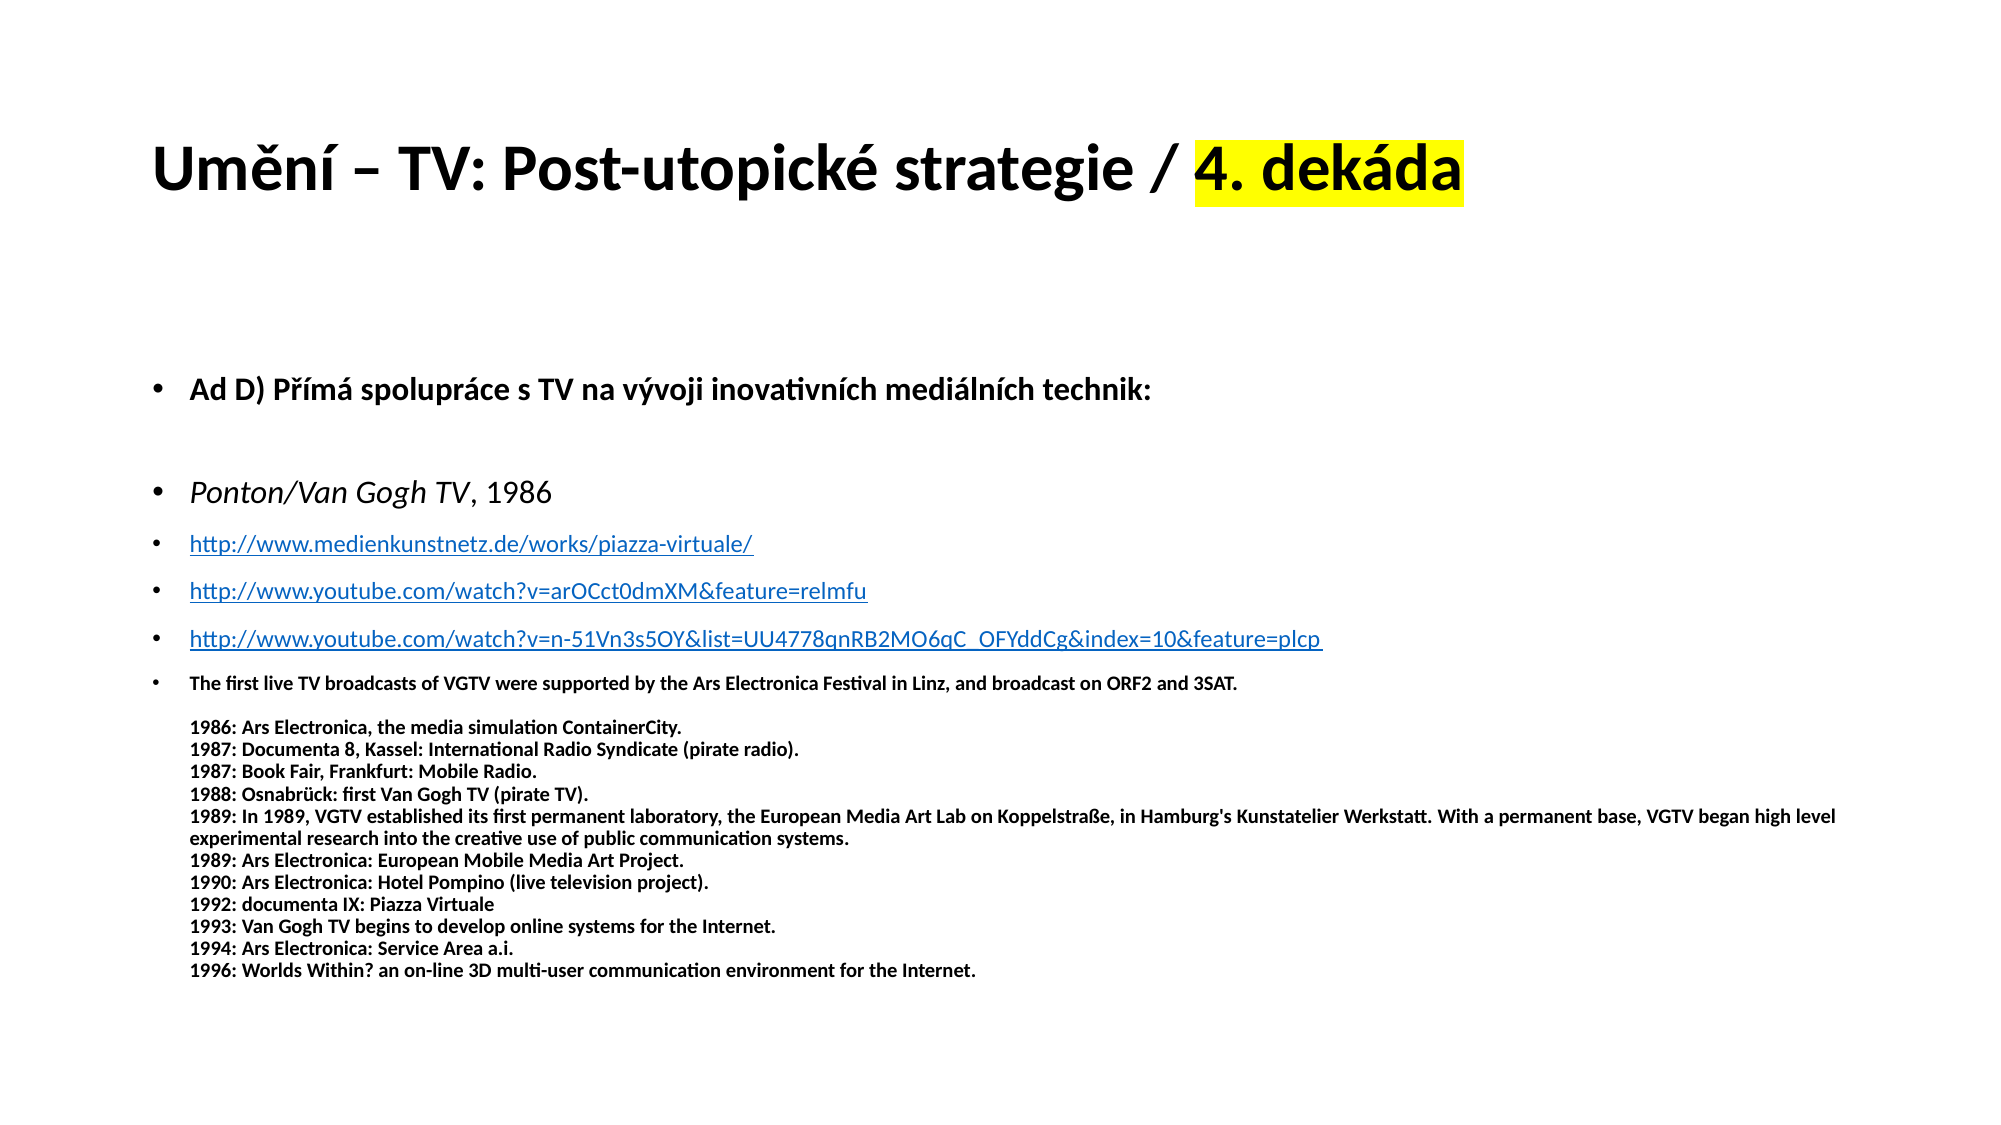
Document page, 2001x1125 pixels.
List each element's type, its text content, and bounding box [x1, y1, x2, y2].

list Ad D) Přímá spolupráce s TV na vývoji inovativních mediálních technik: Ponton/Van Gogh TV, 1986 http://www.medienkunstnetz.de/works/piazza-virtuale/ http://www.youtube.com/watch?v=arOCct0dmXM&feature=relmfu http://www.youtube.com/watch?v=n-51Vn3s5OY&list=UU4778qnRB2MO6qC_OFYddCg&index=10&feature=plcp The first live TV broadcasts of VGTV were supported by the Ars Electronica Festival in Linz, and broadcast on ORF2 and 3SAT. 1986: Ars Electronica, the media simulation ContainerCity. 1987: Documenta 8, Kassel: International Radio Syndicate (pirate radio). 1987: Book Fair, Frankfurt: Mobile Radio. 1988: Osnabrück: first Van Gogh TV (pirate TV). 1989: In 1989, VGTV established its first permanent laboratory, the European Media Art Lab on Koppelstraße, in Hamburg's Kunstatelier Werkstatt. With a permanent base, VGTV began high level experimental research into the creative use of public communication systems. 1989: Ars Electronica: European Mobile Media Art Project. 1990: Ars Electronica: Hotel Pompino (live television project). 1992: documenta IX: Piazza Virtuale 1993: Van Gogh TV begins to develop online systems for the Internet. 1994: Ars Electronica: Service Area a.i. 1996: Worlds Within? an on-line 3D multi-user communication environment for the Internet. [137, 299, 1863, 1014]
title Umění – TV: Post-utopické strategie / 4. dekáda [137, 59, 1863, 278]
